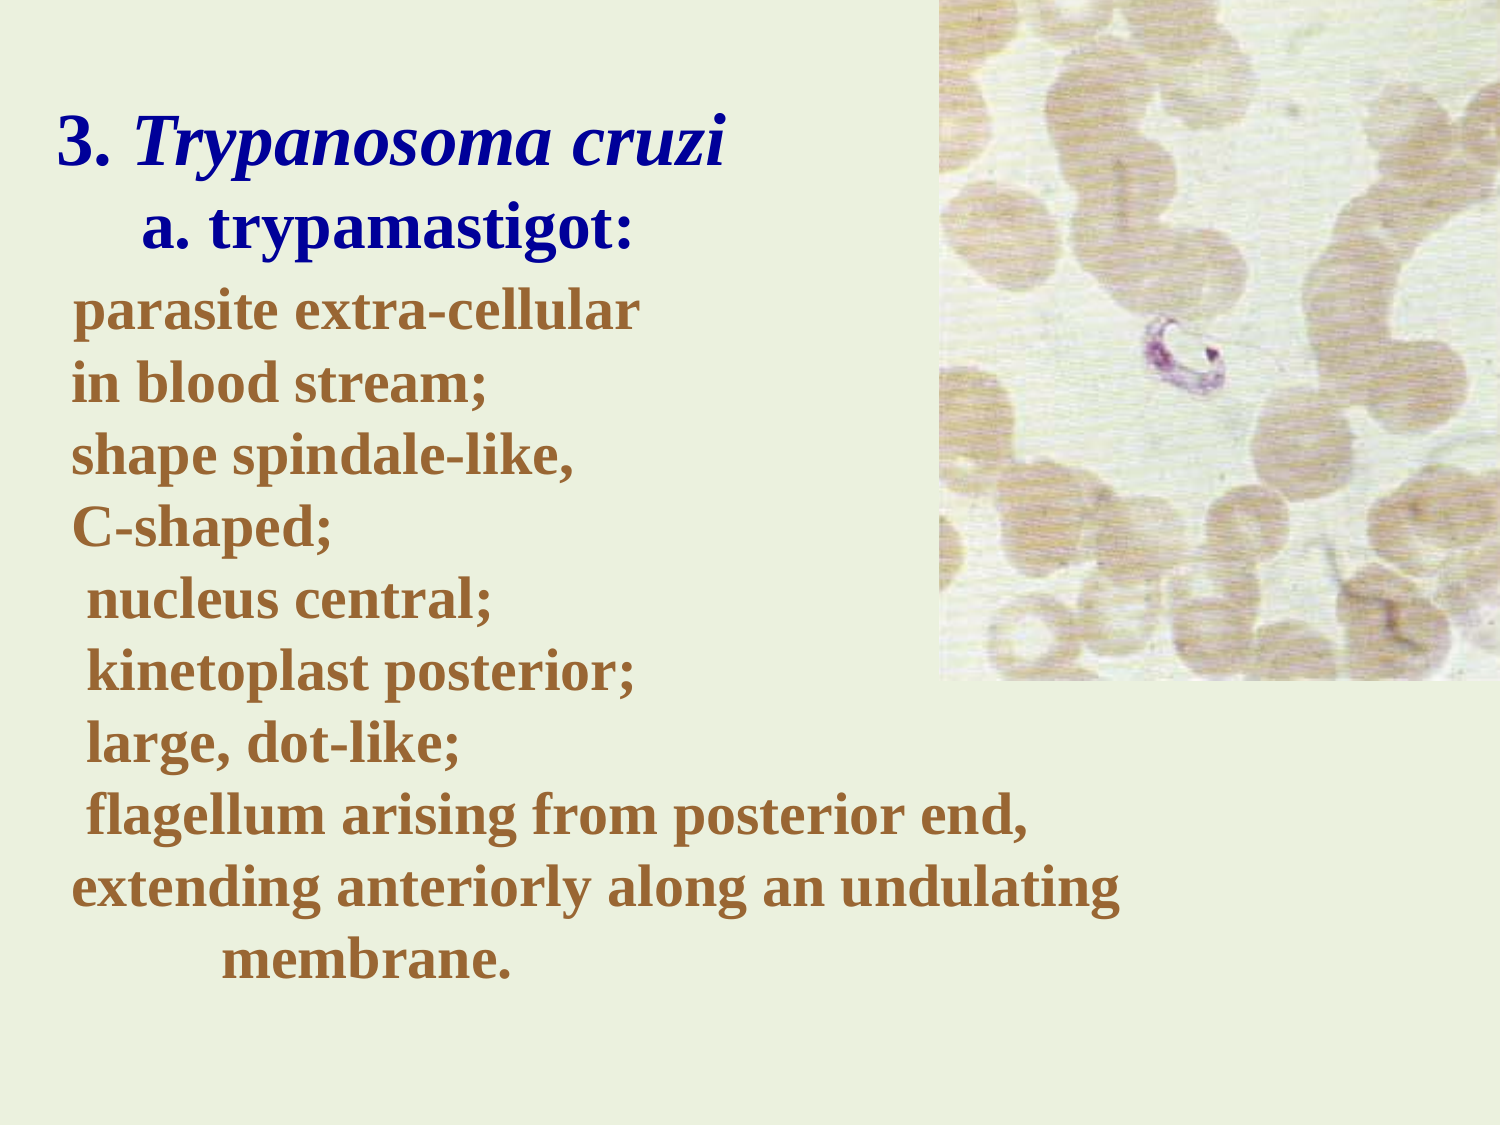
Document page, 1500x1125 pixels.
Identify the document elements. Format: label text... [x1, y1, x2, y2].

picture [938, 0, 1500, 681]
title 3. Trypanosoma cruzi a. trypamastigot: parasite extra-cellular in blood stream; shape spindale-like, C-shaped; nucleus central; kinetoplast posterior; large, dot-like; flagellum arising from posterior end, extending anteriorly along an undulating membrane. [41, 78, 1270, 1125]
